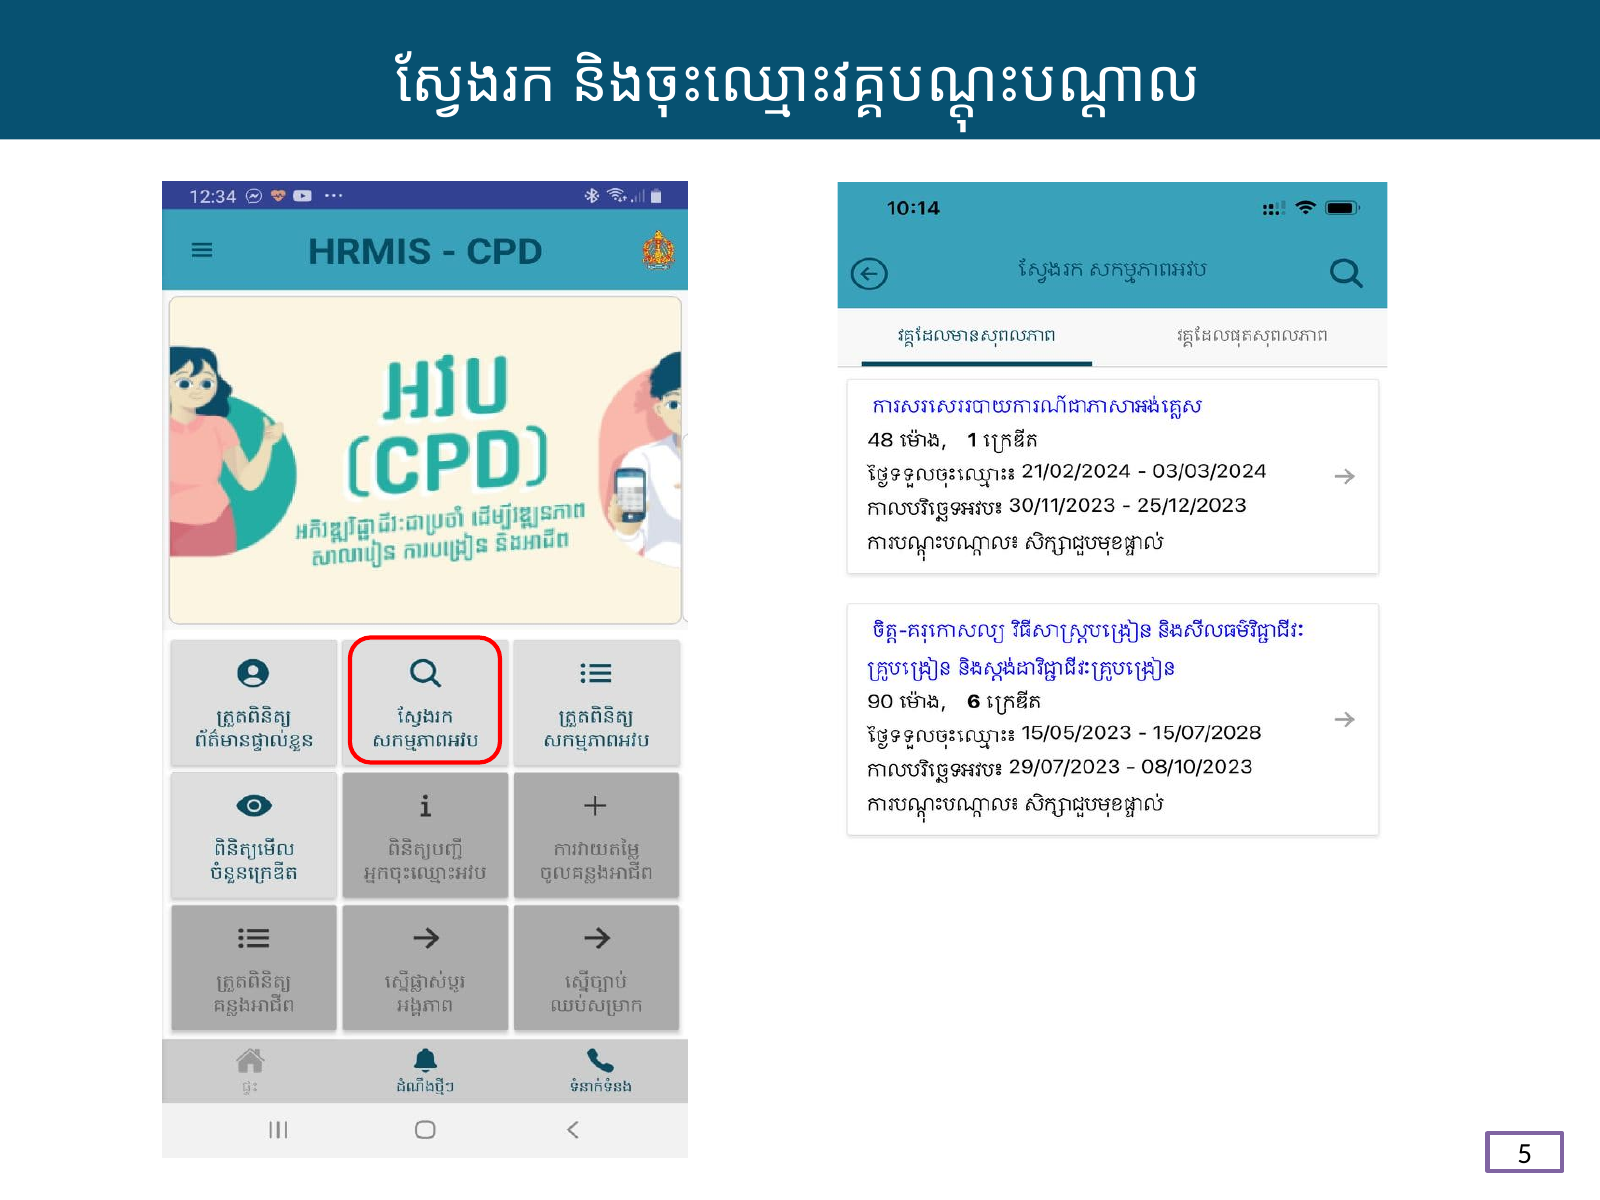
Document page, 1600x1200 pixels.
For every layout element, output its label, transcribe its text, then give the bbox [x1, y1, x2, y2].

text_box ស្វែងរក និងចុះឈ្មោះវគ្គបណ្ដុះបណ្ដាល [0, 43, 1598, 114]
text_box 5 [1485, 1131, 1564, 1173]
picture [837, 181, 1388, 1158]
text_box [0, 0, 1600, 141]
picture [162, 181, 688, 1158]
